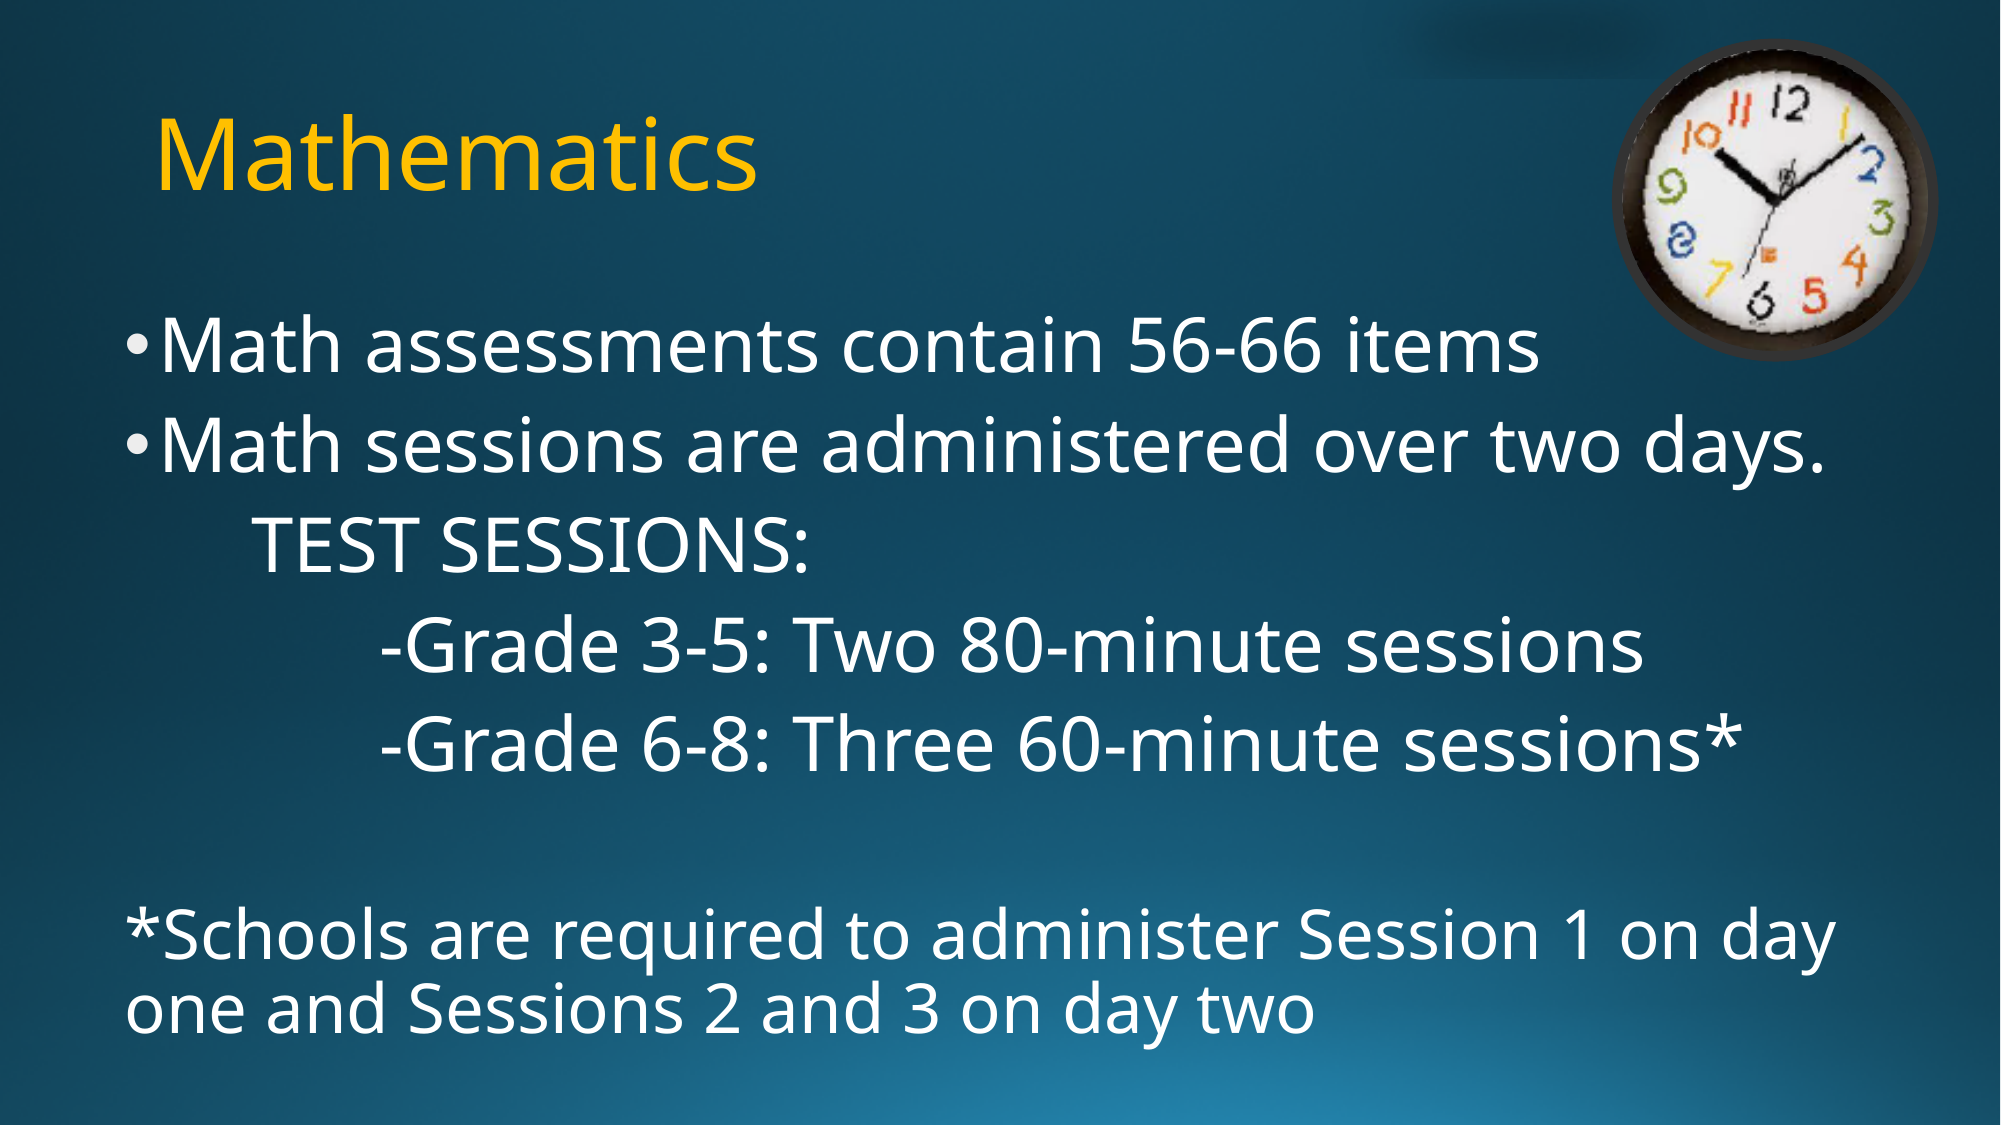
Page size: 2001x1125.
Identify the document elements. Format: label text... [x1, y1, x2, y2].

picture [0, 0, 2001, 1125]
title Mathematics [137, 49, 1617, 268]
list Math assessments contain 56-66 items Math sessions are administered over two days. TEST SESSIONS: -Grade 3-5: Two 80-minute sessions -Grade 6-8: Three 60-minute sessions* *Schools are required to administer Session 1 on day one and Sessions 2 and 3 on day two [109, 299, 1919, 1071]
